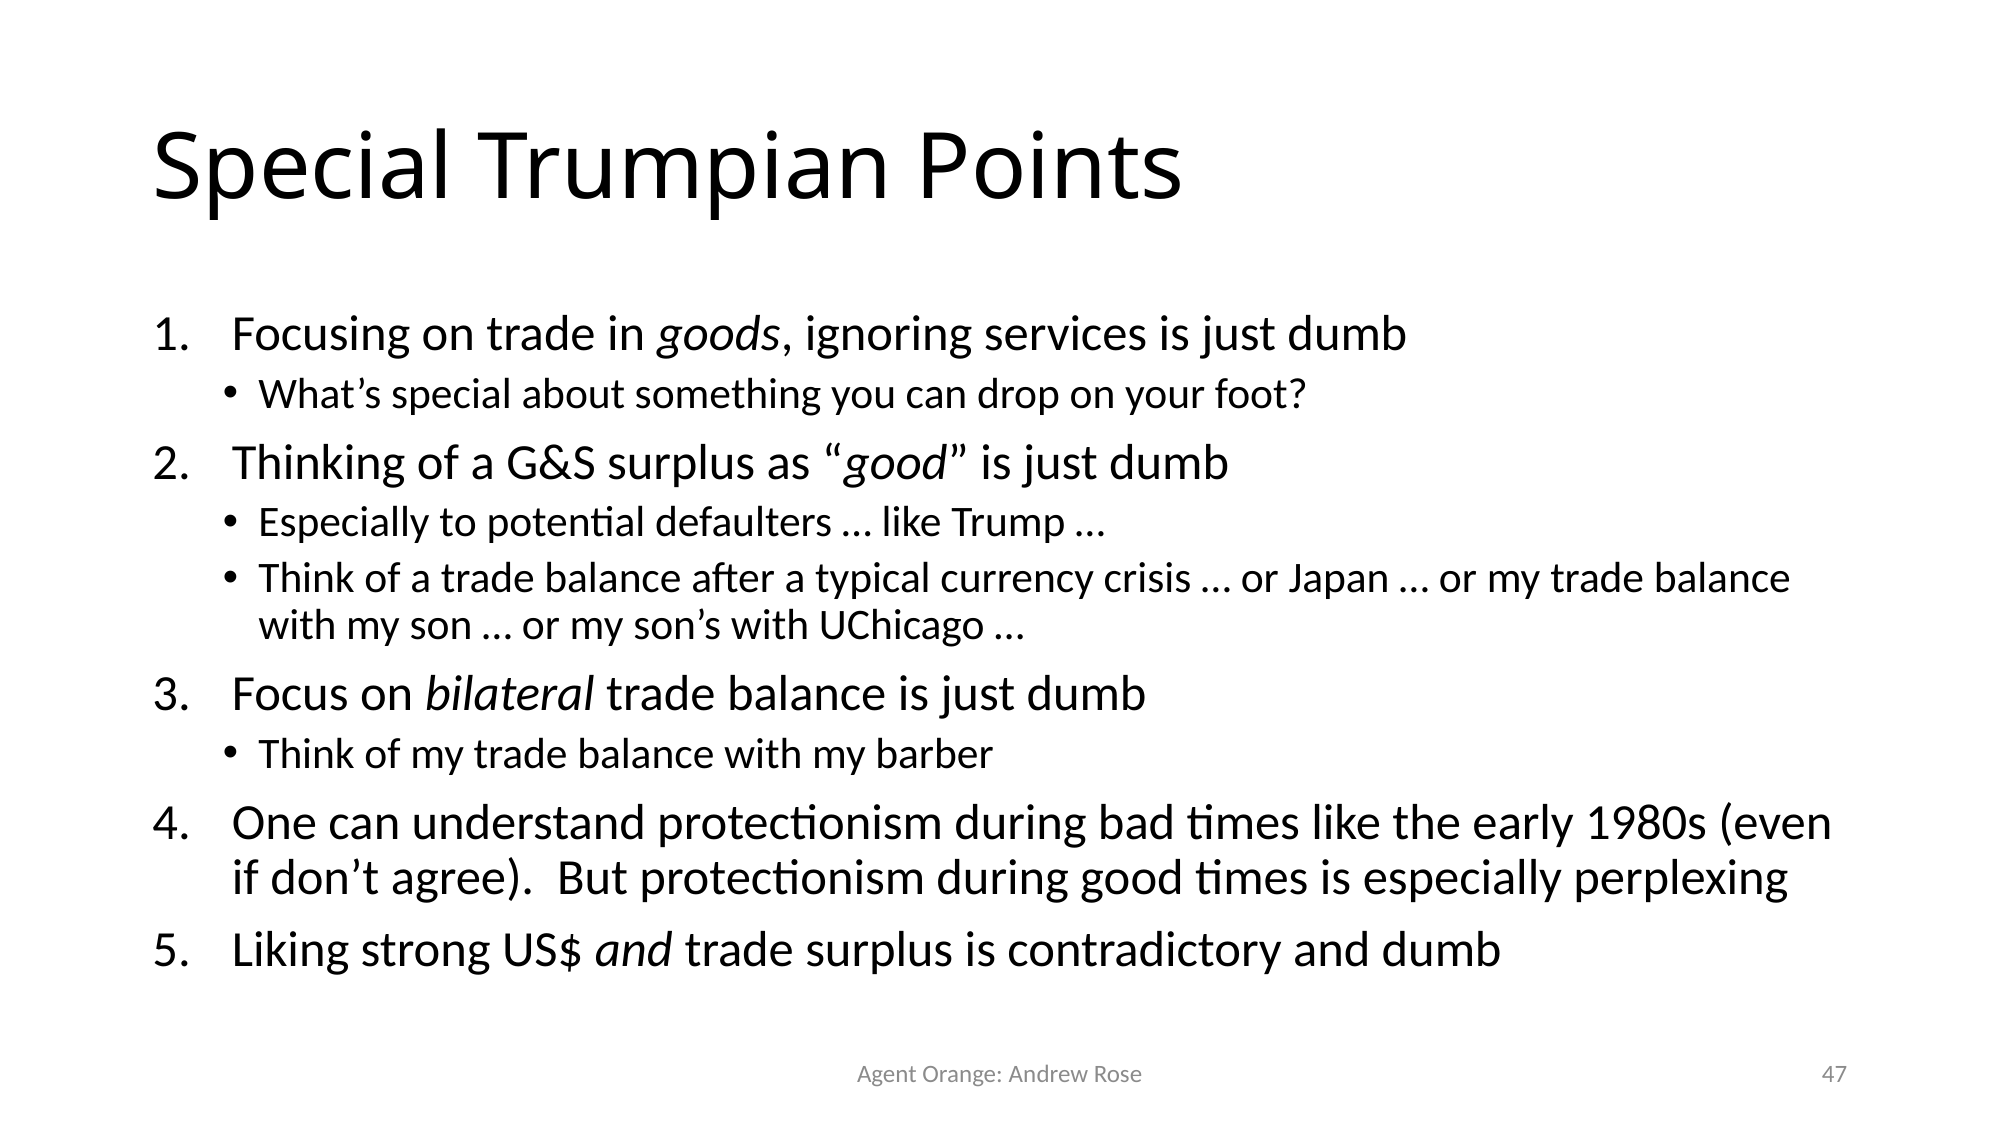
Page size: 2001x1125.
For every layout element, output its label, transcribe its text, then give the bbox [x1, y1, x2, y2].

list Focusing on trade in goods, ignoring services is just dumb What’s special about something you can drop on your foot? Thinking of a G&S surplus as “good” is just dumb Especially to potential defaulters … like Trump … Think of a trade balance after a typical currency crisis … or Japan … or my trade balance with my son … or my son’s with UChicago … Focus on bilateral trade balance is just dumb Think of my trade balance with my barber One can understand protectionism during bad times like the early 1980s (even if don’t agree). But protectionism during good times is especially perplexing Liking strong US$ and trade surplus is contradictory and dumb [137, 299, 1863, 1014]
footer Agent Orange: Andrew Rose [662, 1042, 1338, 1103]
title Special Trumpian Points [137, 59, 1863, 278]
slide_number 47 [1412, 1042, 1863, 1103]
